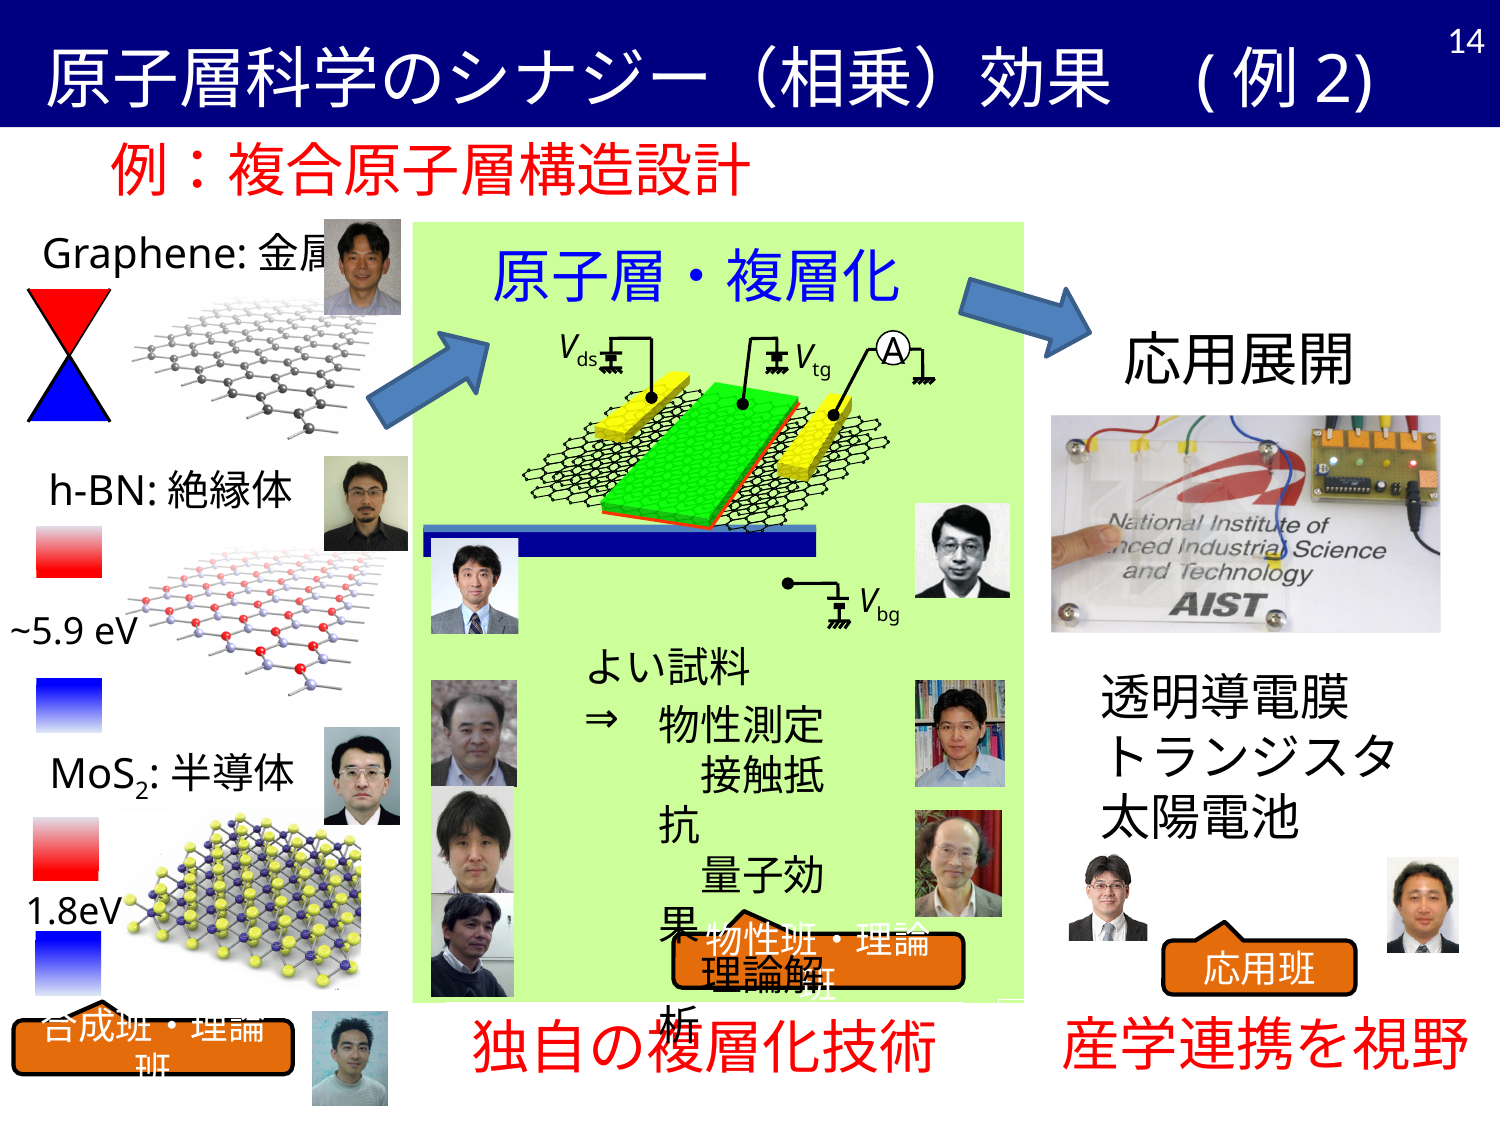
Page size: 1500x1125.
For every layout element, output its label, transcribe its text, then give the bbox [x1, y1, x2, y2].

picture [1068, 845, 1148, 941]
picture [430, 538, 519, 634]
text_box 例：複合原子層構造設計 [64, 125, 798, 211]
picture [915, 503, 1010, 599]
picture [312, 1011, 388, 1107]
picture [324, 727, 400, 825]
text_box 原子層科学のシナジー（相乗）効果 (例2) [0, 0, 1500, 128]
picture [915, 810, 1002, 918]
picture [915, 680, 1006, 788]
text_box 産学連携を視野 [1445, 999, 1500, 1085]
picture [430, 680, 517, 997]
picture [1387, 857, 1459, 953]
picture [324, 455, 408, 551]
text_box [0, 218, 1441, 1089]
slide_number 14 [1149, 0, 1500, 79]
picture [324, 219, 401, 315]
